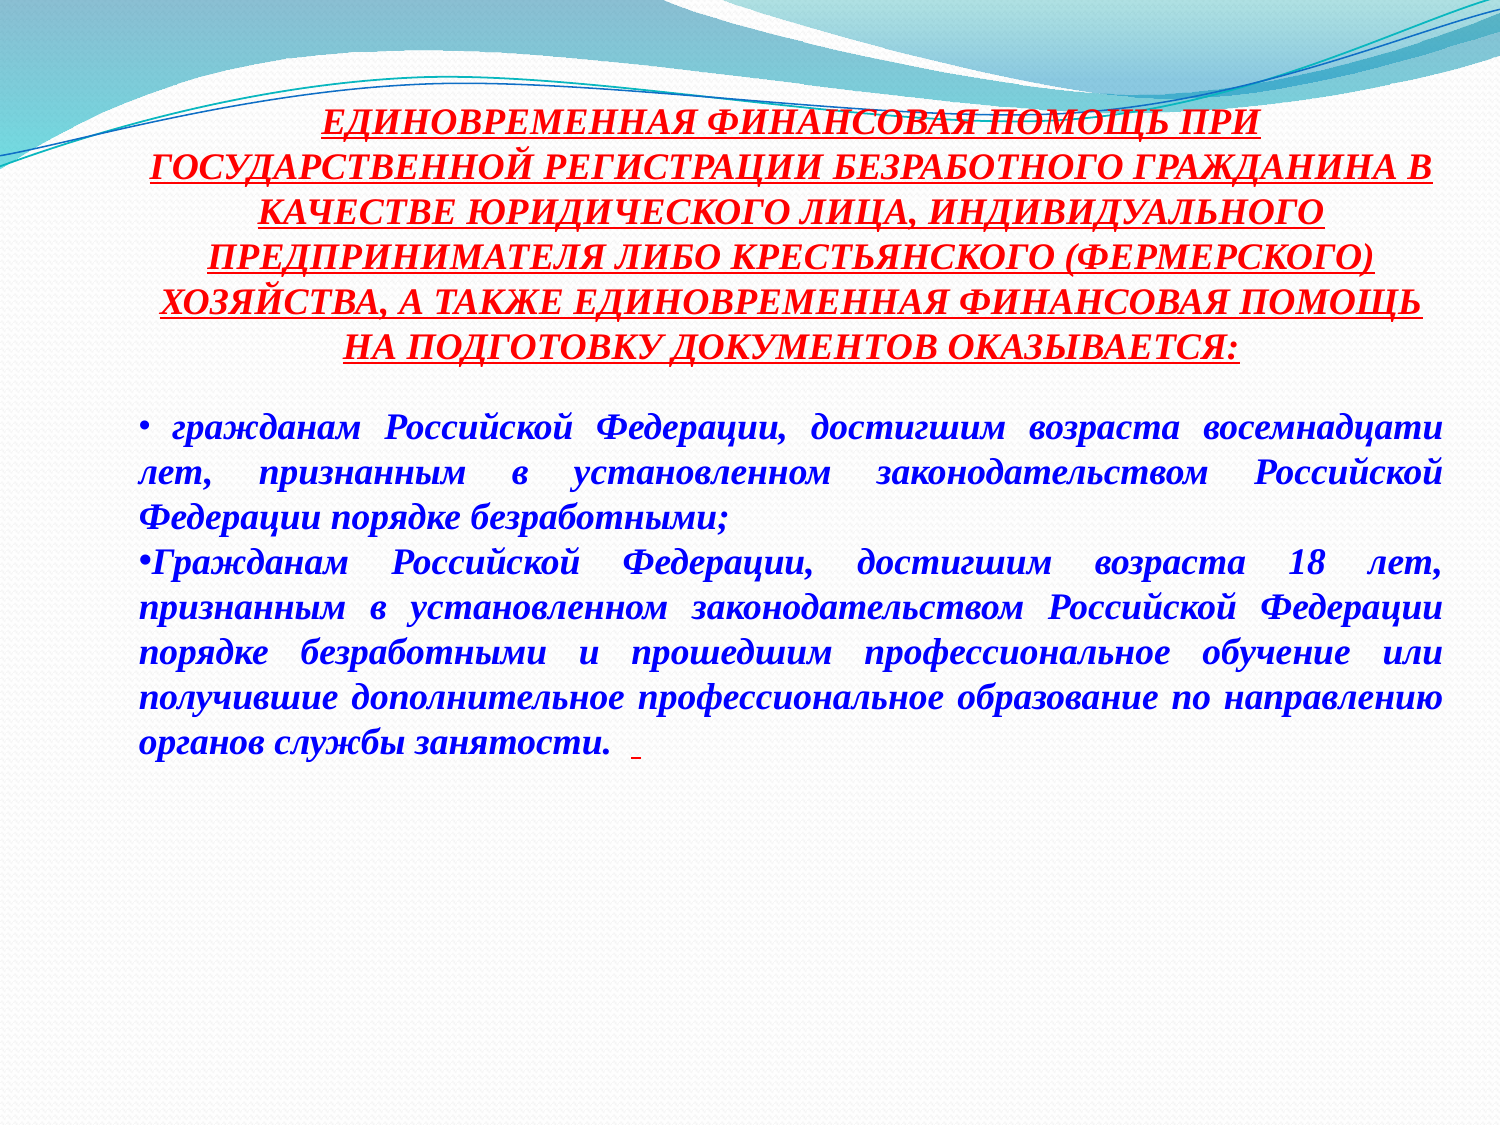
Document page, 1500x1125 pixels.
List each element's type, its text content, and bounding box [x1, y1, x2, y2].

text_box ЕДИНОВРЕМЕННАЯ ФИНАНСОВАЯ ПОМОЩЬ ПРИ ГОСУДАРСТВЕННОЙ РЕГИСТРАЦИИ БЕЗРАБОТНОГО ГРАЖДАНИНА В КАЧЕСТВЕ ЮРИДИЧЕСКОГО ЛИЦА, ИНДИВИДУАЛЬНОГО ПРЕДПРИНИМАТЕЛЯ ЛИБО КРЕСТЬЯНСКОГО (ФЕРМЕРСКОГО) ХОЗЯЙСТВА, А ТАКЖЕ ЕДИНОВРЕМЕННАЯ ФИНАНСОВАЯ ПОМОЩЬ НА ПОДГОТОВКУ ДОКУМЕНТОВ ОКАЗЫВАЕТСЯ: гражданам Российской Федерации, достигшим возраста восемнадцати лет, признанным в установленном законодательством Российской Федерации порядке безработными; Гражданам Российской Федерации, достигшим возраста 18 лет, признанным в установленном законодательством Российской Федерации порядке безработными и прошедшим профессиональное обучение или получившие дополнительное профессиональное образование по направлению органов службы занятости. [123, 89, 1459, 770]
